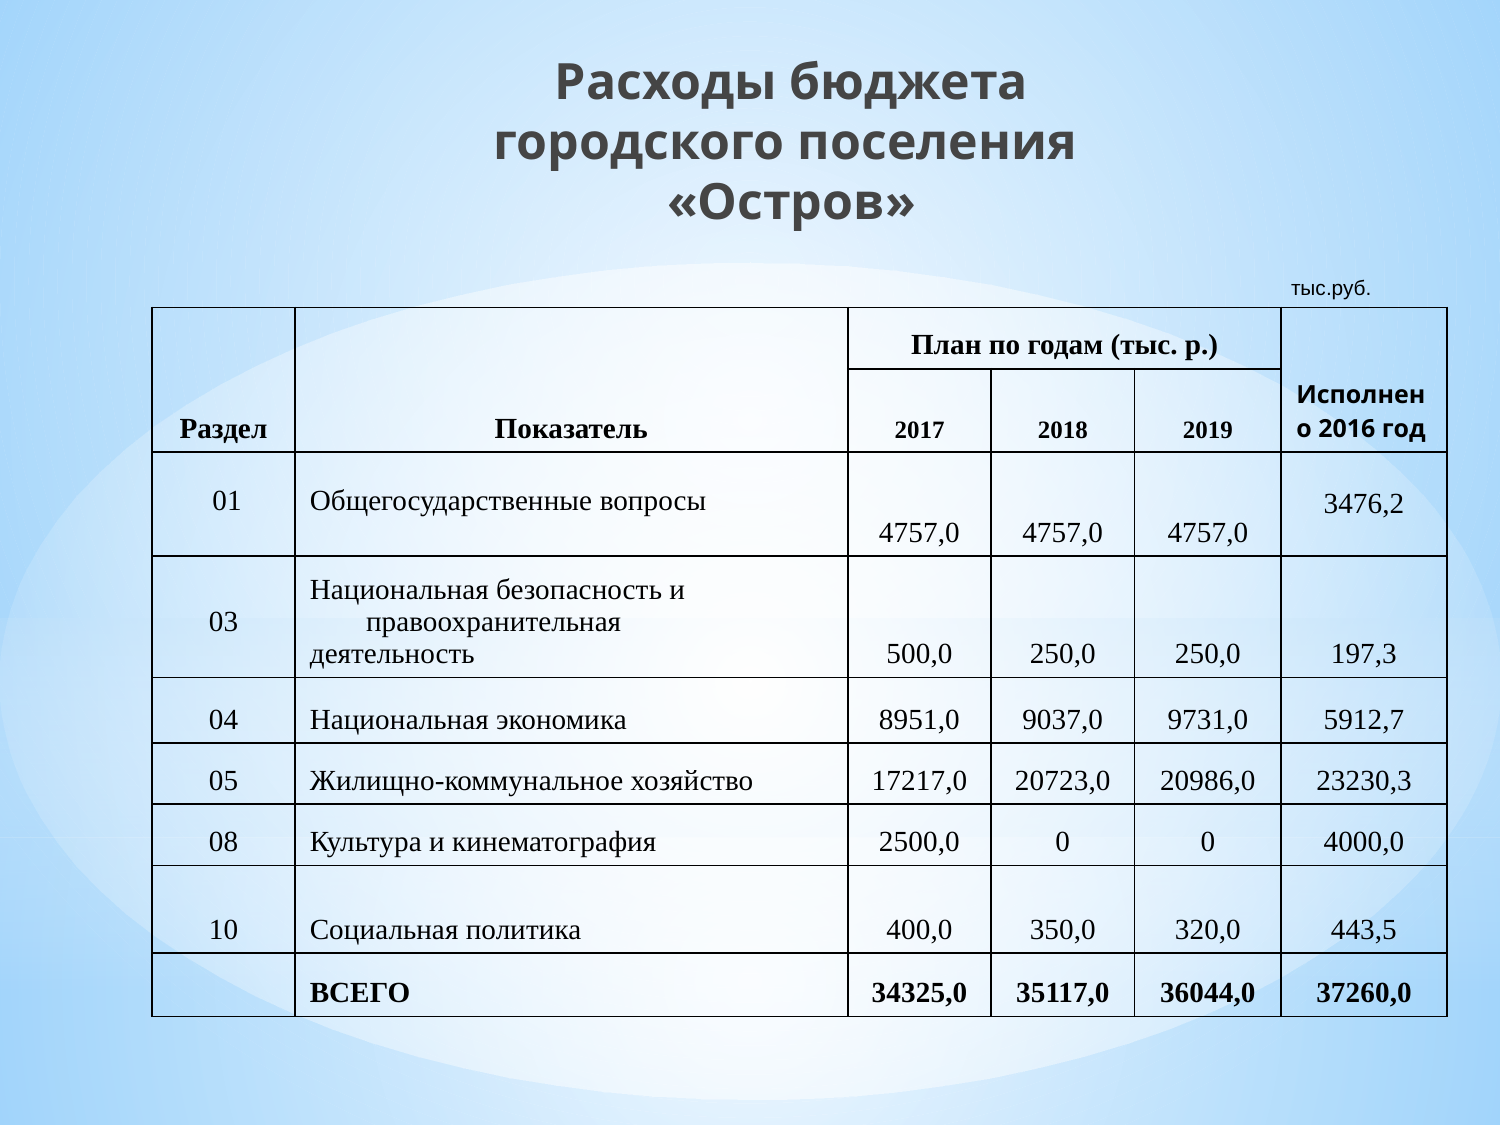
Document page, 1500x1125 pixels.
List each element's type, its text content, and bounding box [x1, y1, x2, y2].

table_cell 9731,0 [1135, 678, 1280, 742]
table_cell 320,0 [1135, 866, 1280, 952]
table_cell 05 [153, 744, 294, 803]
table_cell Жилищно-коммунальное хозяйство [296, 744, 847, 803]
table_cell 36044,0 [1135, 954, 1280, 1016]
table_cell Культура и кинематография [296, 805, 847, 865]
table_cell 2500,0 [849, 805, 990, 865]
table_cell 35117,0 [992, 954, 1134, 1016]
table_cell 4757,0 [992, 453, 1134, 555]
table_cell ВСЕГО [296, 954, 847, 1016]
table_cell 23230,3 [1282, 744, 1446, 803]
table_cell 37260,0 [1282, 954, 1446, 1016]
table_cell [153, 954, 294, 1016]
table_cell Национальная безопасность и правоохранительная деятельность [296, 557, 847, 677]
table_cell 250,0 [992, 557, 1134, 677]
table_cell 17217,0 [849, 744, 990, 803]
table_header План по годам (тыс. р.) [849, 308, 1280, 368]
table_cell 3476,2 [1282, 453, 1446, 555]
table_header Раздел [153, 308, 294, 451]
table_cell 2017 [849, 370, 990, 451]
table_cell 0 [1135, 805, 1280, 865]
table_cell 5912,7 [1282, 678, 1446, 742]
table_cell 20986,0 [1135, 744, 1280, 803]
table_header Показатель [296, 308, 847, 451]
table_cell 8951,0 [849, 678, 990, 742]
table_cell 08 [153, 805, 294, 865]
table_cell 03 [153, 557, 294, 677]
table_cell 500,0 [849, 557, 990, 677]
table_header Исполнено 2016 год [1282, 308, 1446, 451]
table_cell 4000,0 [1282, 805, 1446, 865]
table_cell Общегосударственные вопросы [296, 453, 847, 555]
table_cell 443,5 [1282, 866, 1446, 952]
table_cell 4757,0 [849, 453, 990, 555]
table_cell 0 [992, 805, 1134, 865]
table_cell 2018 [992, 370, 1134, 451]
table_cell 2019 [1135, 370, 1280, 451]
table_cell 34325,0 [849, 954, 990, 1016]
table_cell 10 [153, 866, 294, 952]
table_cell Национальная экономика [296, 678, 847, 742]
table_cell 20723,0 [992, 744, 1134, 803]
table_cell 4757,0 [1135, 453, 1280, 555]
table_cell 04 [153, 678, 294, 742]
table_cell 350,0 [992, 866, 1134, 952]
table_cell 400,0 [849, 866, 990, 952]
table_cell Социальная политика [296, 866, 847, 952]
text_box тыс.руб. [1151, 267, 1386, 307]
table_cell 01 [153, 453, 294, 555]
table_cell 197,3 [1282, 557, 1446, 677]
table_cell 250,0 [1135, 557, 1280, 677]
text_box Расходы бюджета городского поселения «Остров» [147, 42, 1423, 231]
table_cell 9037,0 [992, 678, 1134, 742]
